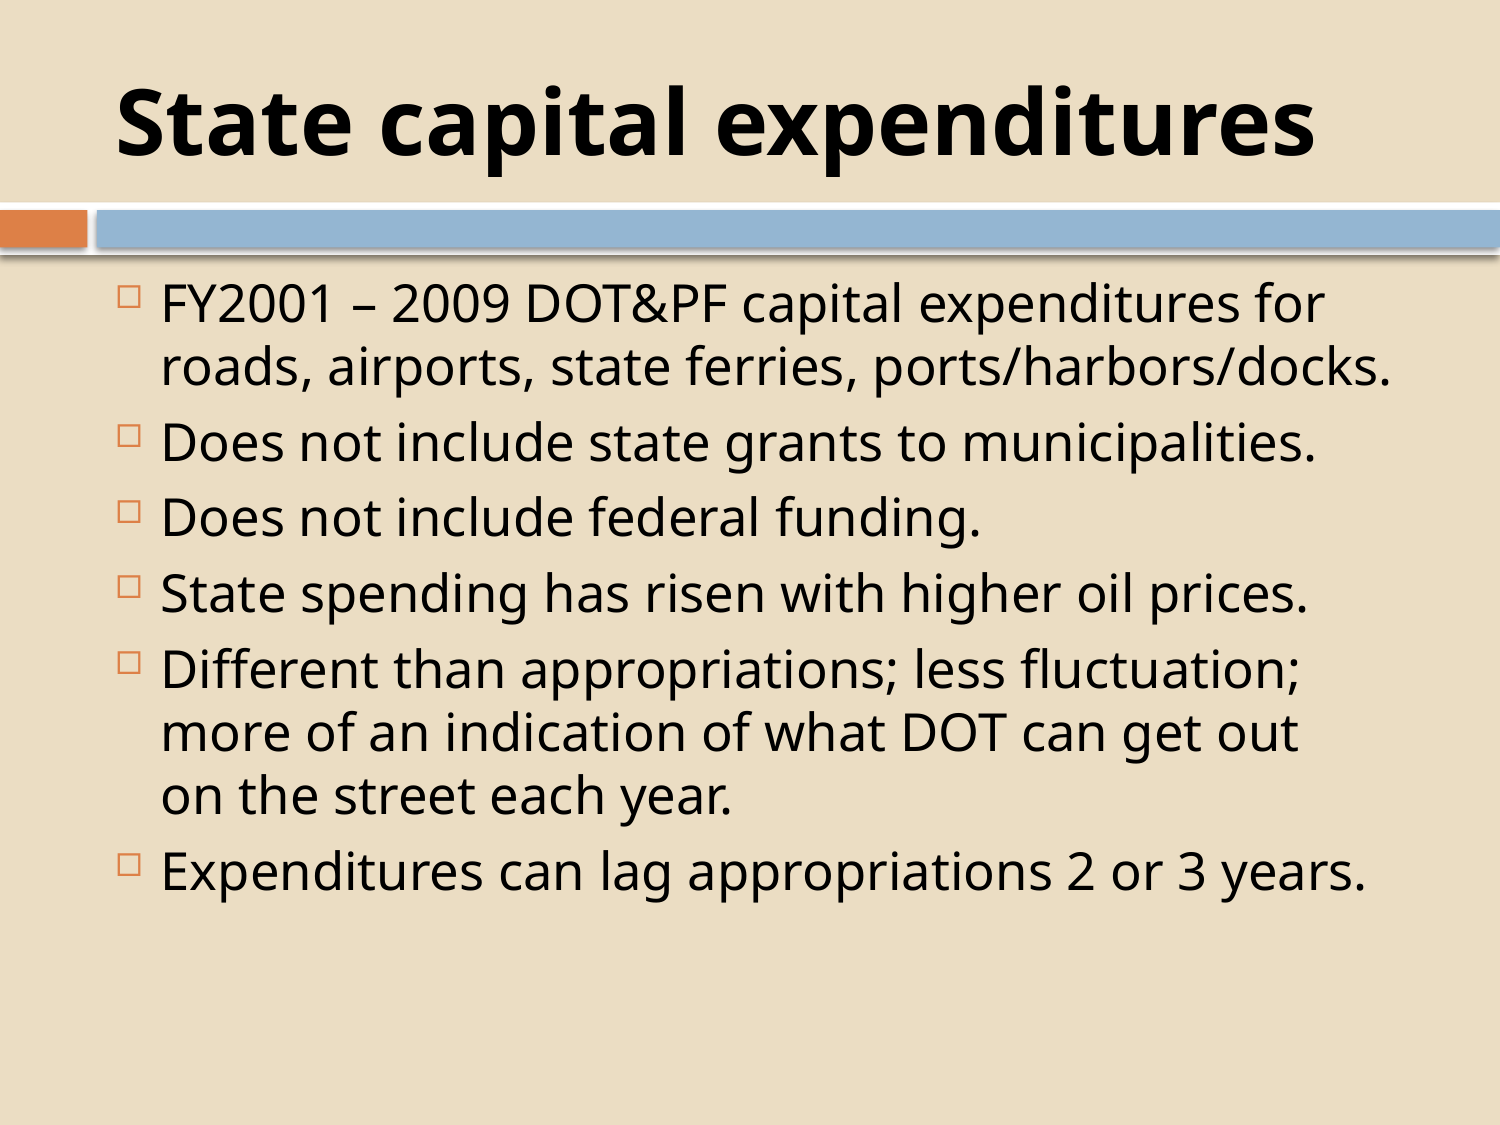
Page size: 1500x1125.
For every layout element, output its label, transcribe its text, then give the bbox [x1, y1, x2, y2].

title State capital expenditures [100, 37, 1438, 200]
list FY2001 – 2009 DOT&PF capital expenditures for roads, airports, state ferries, ports/harbors/docks. Does not include state grants to municipalities. Does not include federal funding. State spending has risen with higher oil prices. Different than appropriations; less fluctuation; more of an indication of what DOT can get out on the street each year. Expenditures can lag appropriations 2 or 3 years. [100, 262, 1438, 1000]
